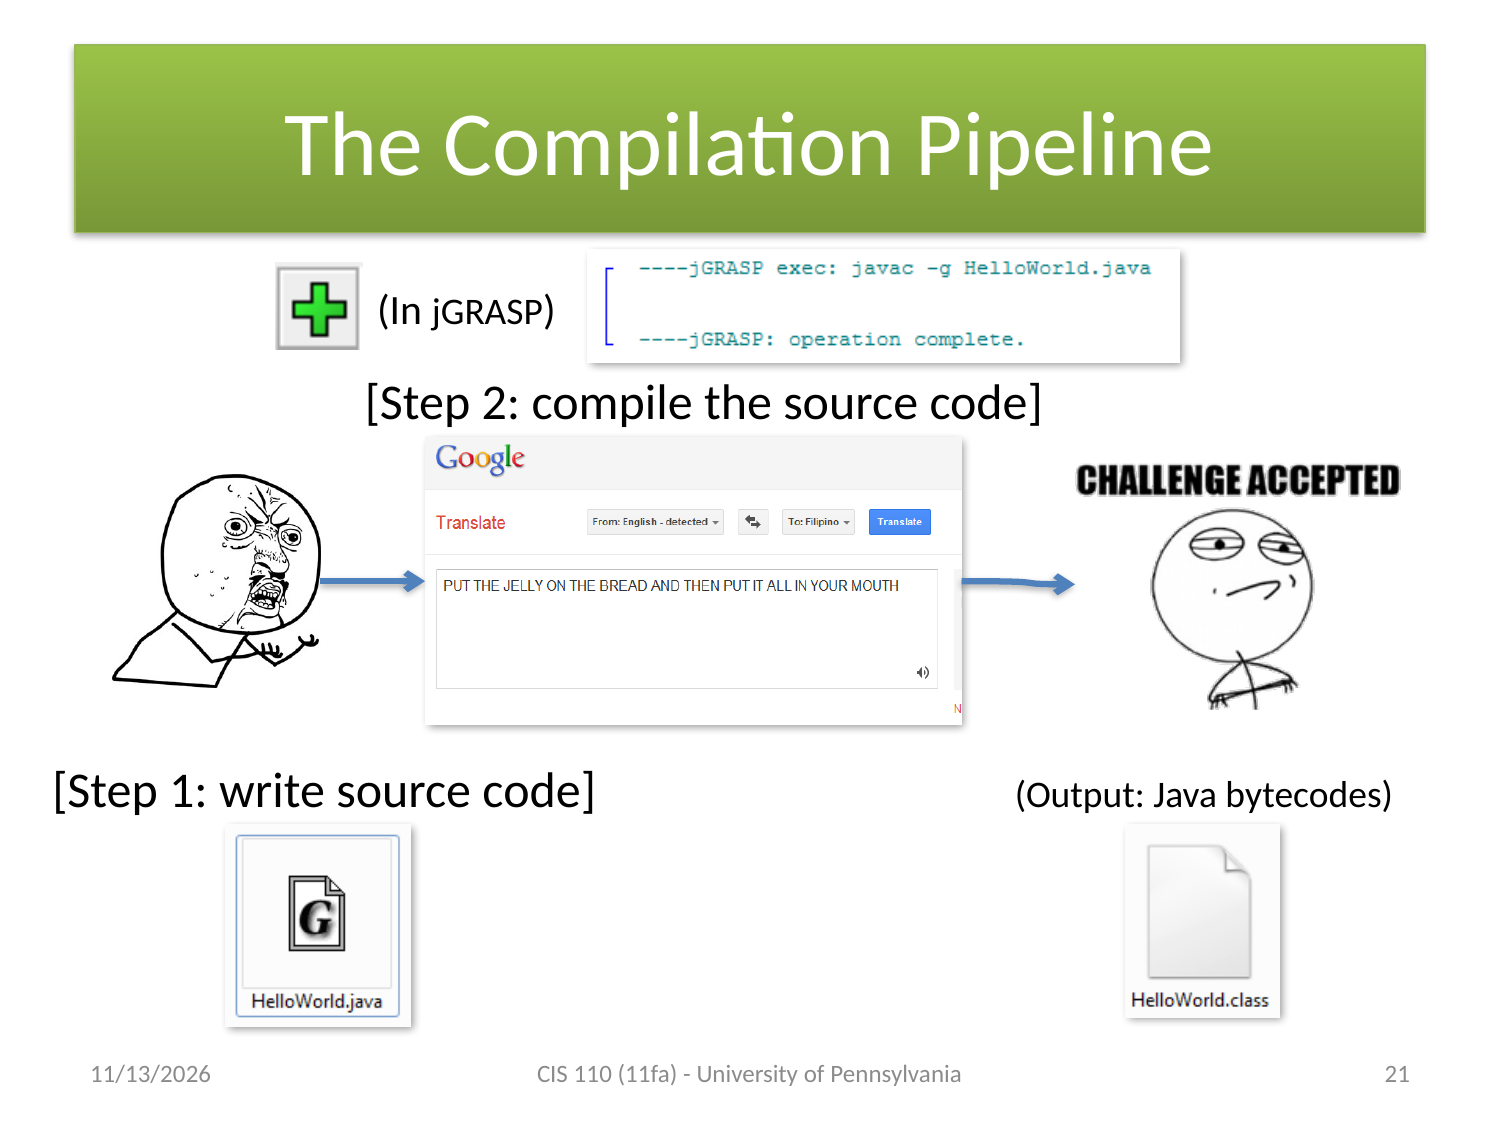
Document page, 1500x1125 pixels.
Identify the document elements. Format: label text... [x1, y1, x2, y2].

slide_number 21 [1074, 1042, 1425, 1103]
picture [224, 824, 412, 1027]
picture [112, 474, 321, 688]
text_box [Step 1: write source code] [37, 749, 613, 825]
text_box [961, 581, 1069, 585]
picture [1074, 412, 1404, 757]
text_box (Output: Java bytecodes) [999, 762, 1413, 823]
text_box [Step 2: compile the source code] [350, 362, 1063, 438]
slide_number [75, 1042, 425, 1103]
text_box (In jGRASP) [366, 275, 575, 340]
title The Compilation Pipeline [74, 44, 1426, 233]
picture [274, 262, 363, 351]
picture [1124, 824, 1280, 1018]
picture [587, 249, 1180, 363]
footer CIS 110 (11fa) - University of Pennsylvania [512, 1042, 988, 1103]
picture [424, 437, 962, 726]
